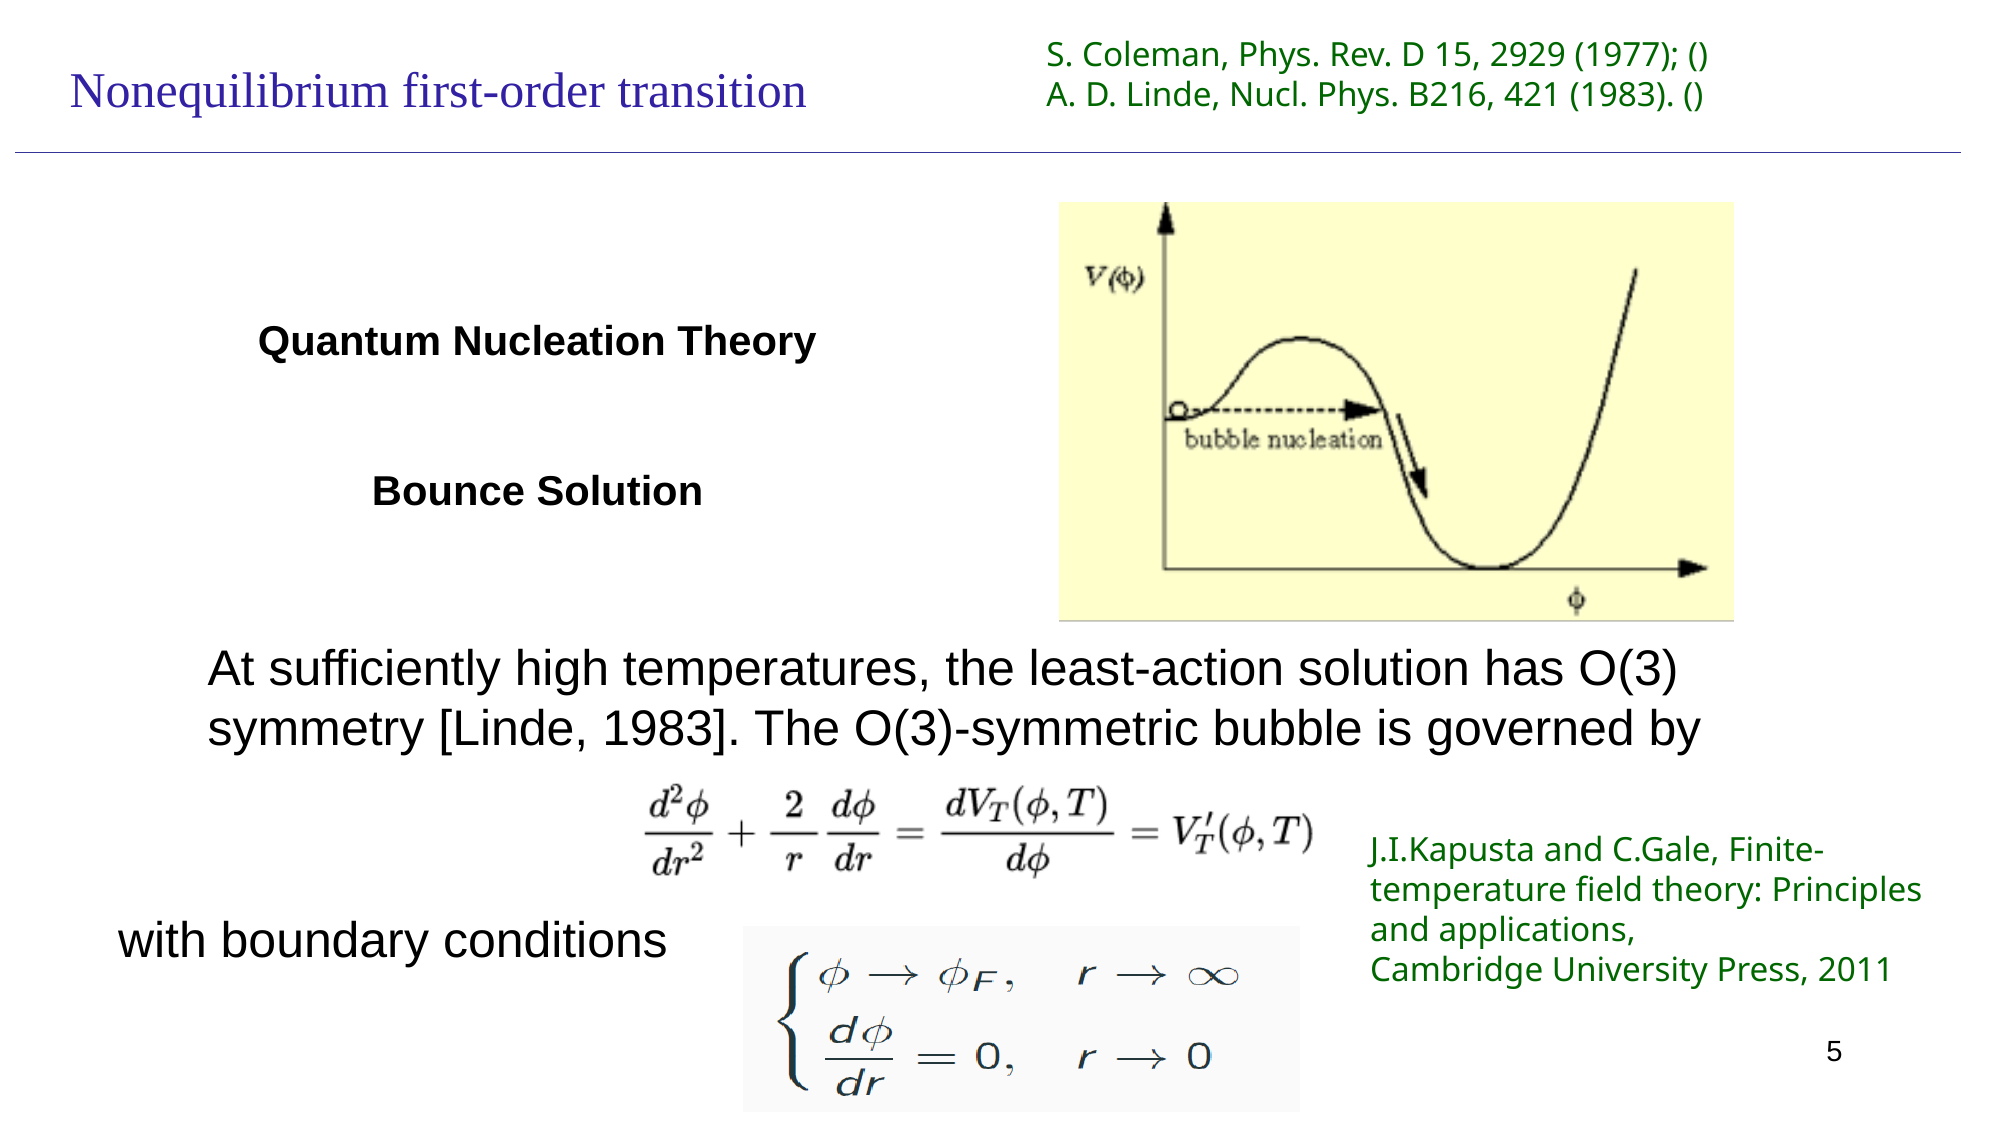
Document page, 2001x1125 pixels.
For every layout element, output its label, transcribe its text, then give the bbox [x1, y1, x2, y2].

text_box J.I.Kapusta and C.Gale, Finite-temperature field theory: Principles and applications, Cambridge University Press, 2011 [1362, 821, 1961, 996]
text_box At sufficiently high temperatures, the least-action solution has O(3) symmetry [Linde, 1983]. The O(3)-symmetric bubble is governed by [200, 627, 1776, 763]
picture [1059, 201, 1734, 624]
text_box with boundary conditions [103, 899, 1104, 975]
picture [603, 763, 1364, 901]
text_box Nonequilibrium first-order transition [62, 50, 1207, 125]
picture [743, 926, 1300, 1113]
text_box Quantum Nucleation Theory Bounce Solution [242, 306, 833, 522]
slide_number 5 [1798, 1024, 1851, 1076]
